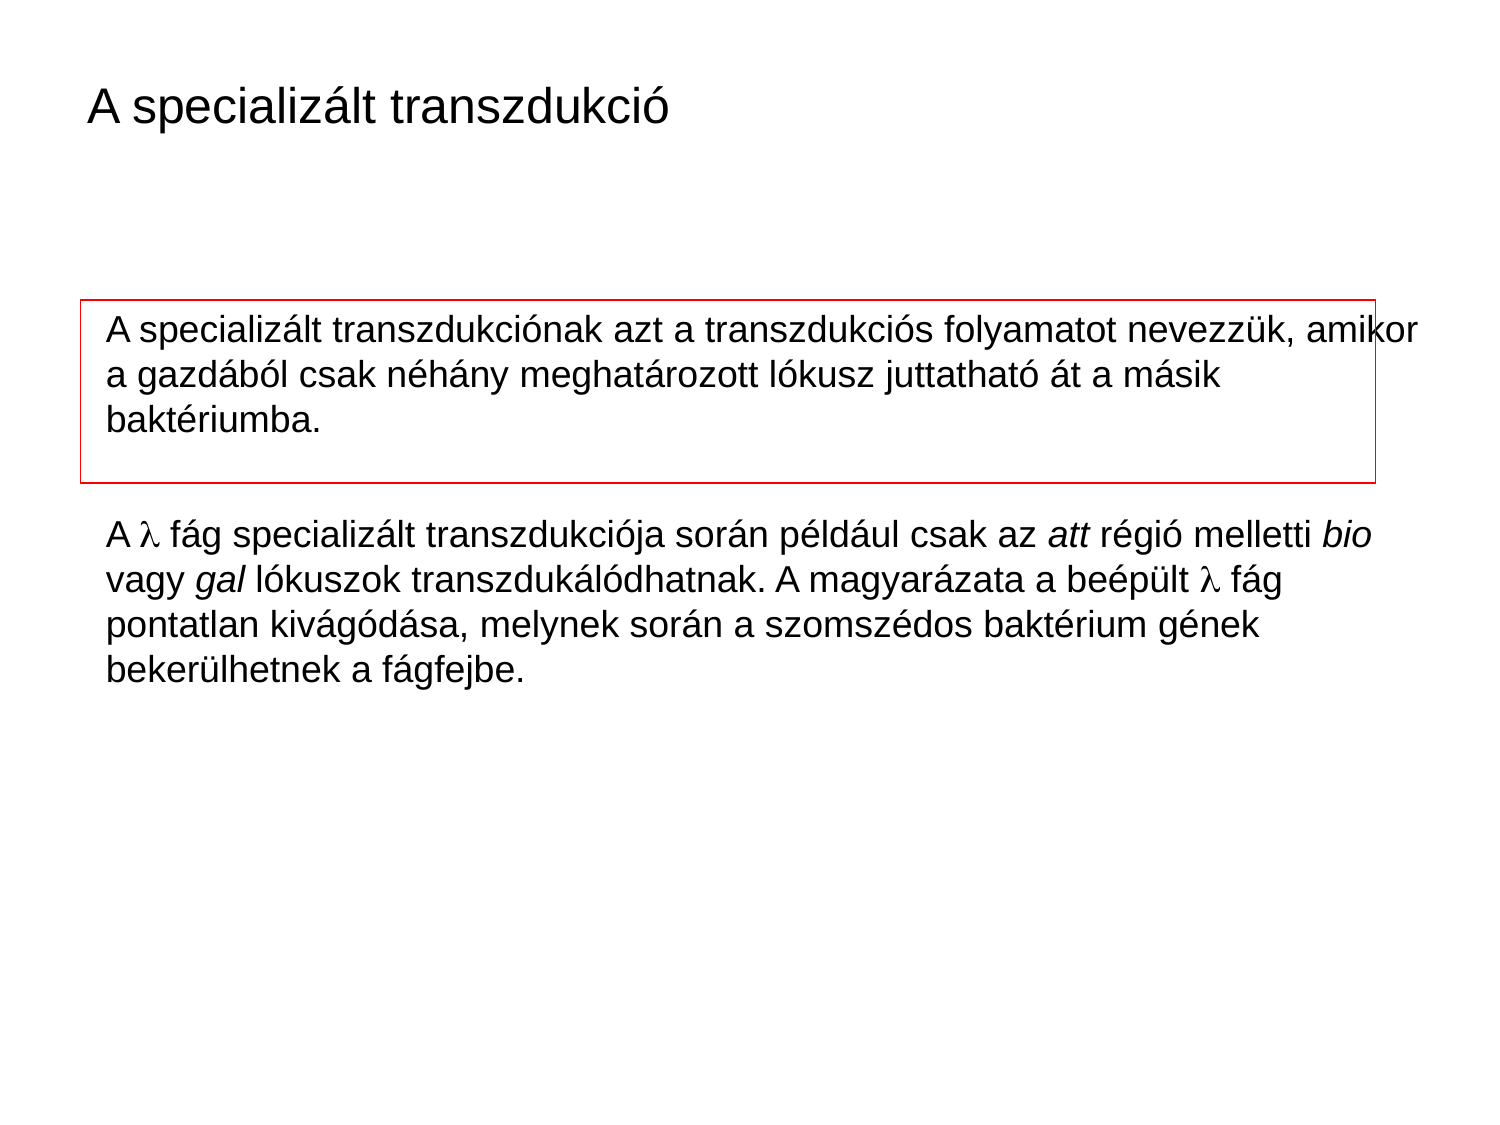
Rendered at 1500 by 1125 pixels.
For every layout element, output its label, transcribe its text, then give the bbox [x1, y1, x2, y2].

text_box A specializált transzdukció [73, 66, 1411, 141]
text_box A specializált transzdukciónak azt a transzdukciós folyamatot nevezzük, amikor a gazdából csak néhány meghatározott lókusz juttatható át a másik baktériumba. A l fág specializált transzdukciója során például csak az att régió melletti bio vagy gal lókuszok transzdukálódhatnak. A magyarázata a beépült l fág pontatlan kivágódása, melynek során a szomszédos baktérium gének bekerülhetnek a fágfejbe. [91, 297, 1454, 698]
text_box [80, 299, 1376, 483]
